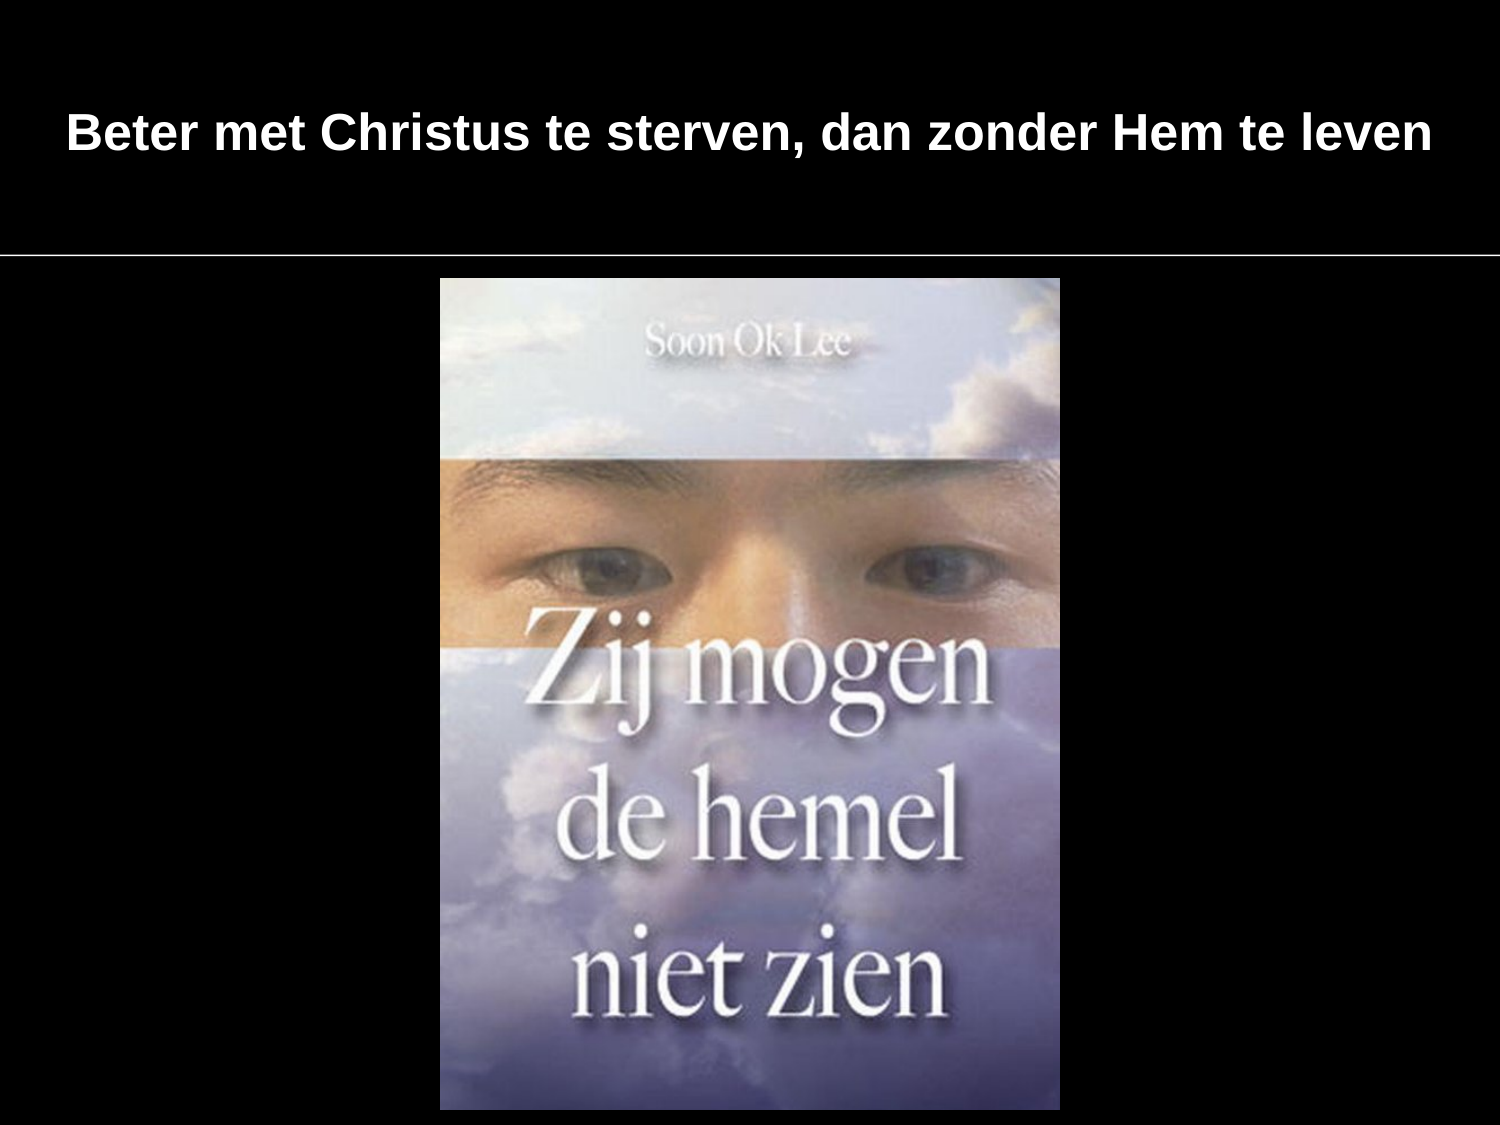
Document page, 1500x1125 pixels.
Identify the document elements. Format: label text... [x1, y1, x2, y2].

picture [439, 278, 1061, 1110]
text_box Beter met Christus te sterven, dan zonder Hem te leven [50, 91, 1449, 169]
